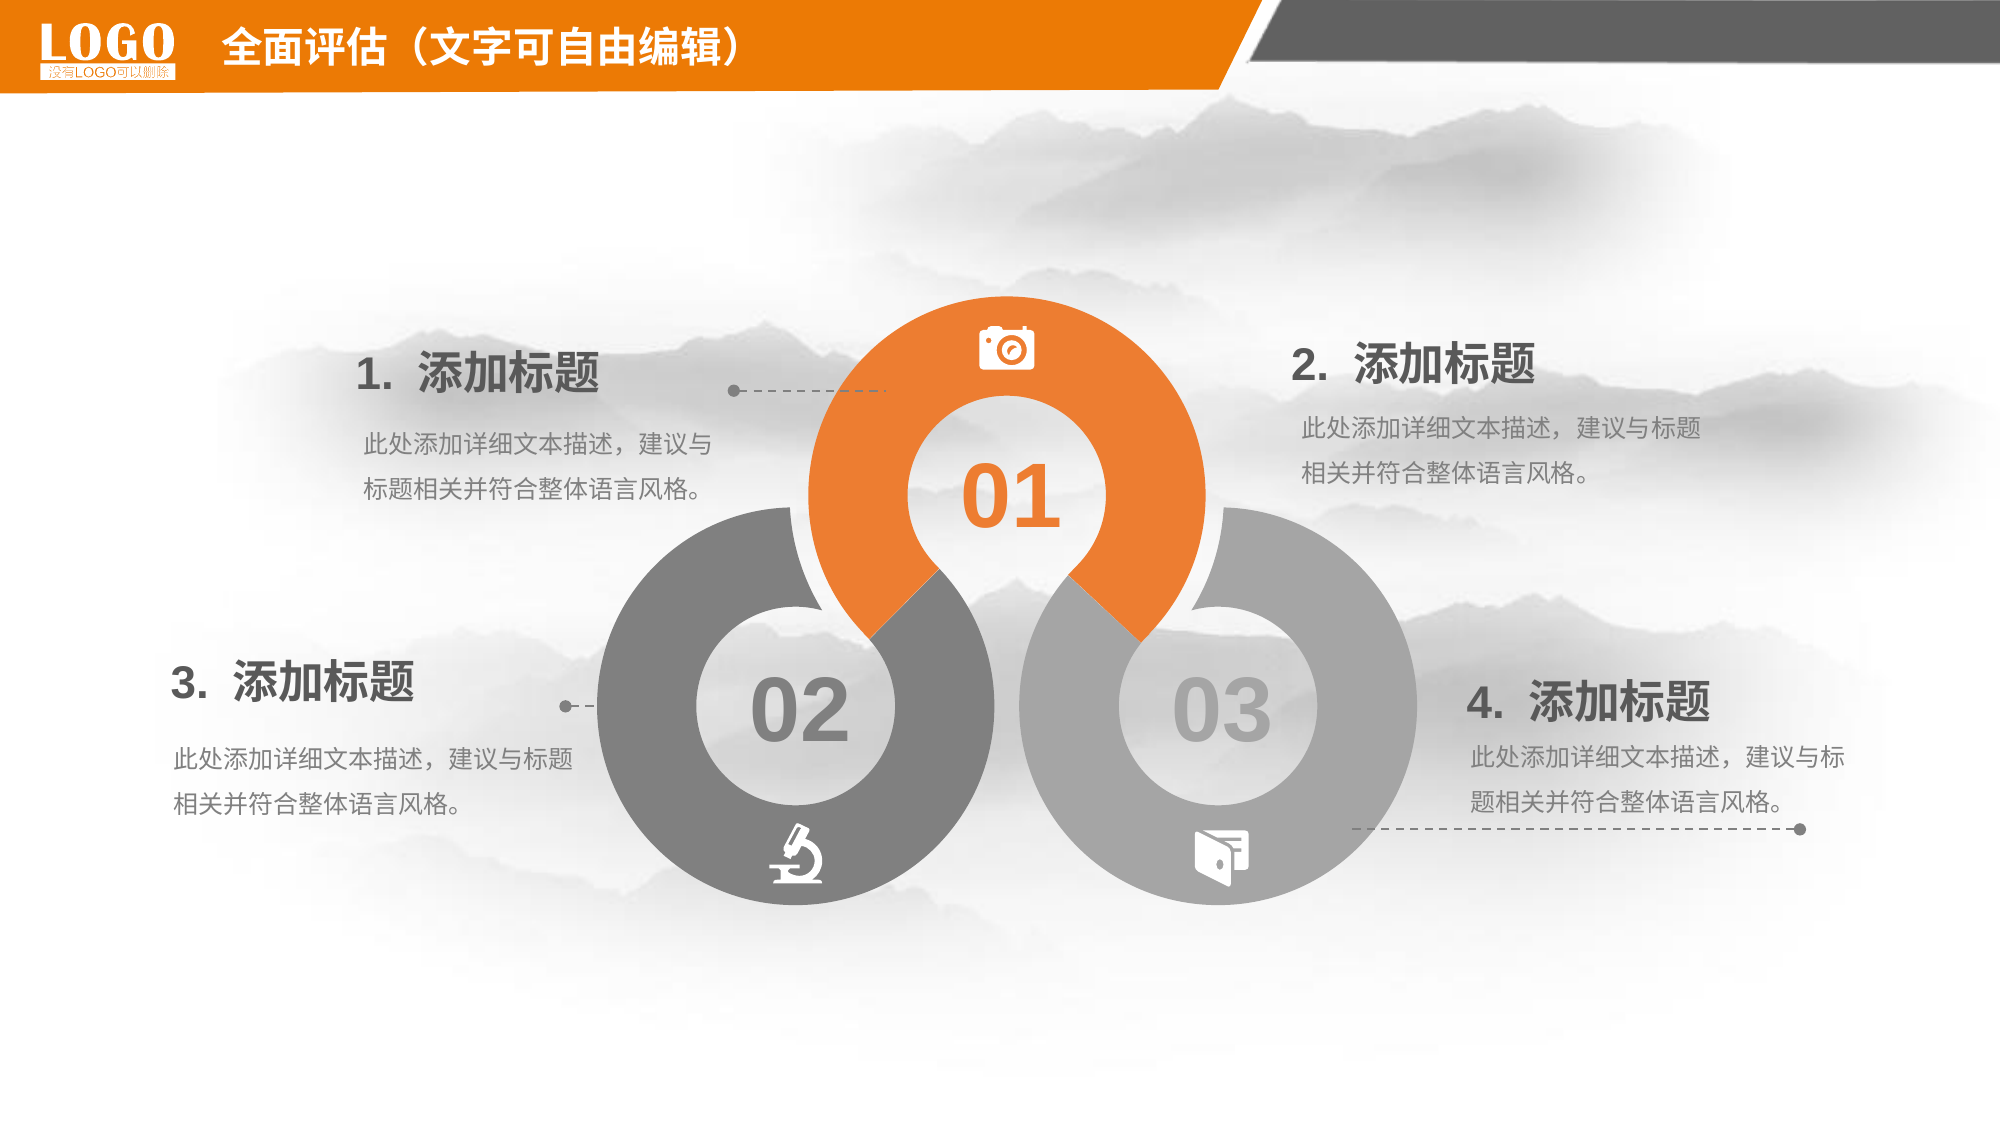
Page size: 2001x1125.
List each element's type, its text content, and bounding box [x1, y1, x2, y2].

text_box [769, 823, 823, 884]
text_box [344, 336, 734, 507]
text_box [40, 63, 176, 80]
text_box [808, 296, 1206, 643]
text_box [158, 645, 598, 823]
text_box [979, 326, 1035, 370]
text_box [0, 0, 1244, 95]
text_box [1019, 507, 1418, 906]
text_box 02 [734, 642, 867, 768]
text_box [1194, 830, 1249, 887]
picture [0, 0, 2001, 1125]
text_box [598, 507, 995, 906]
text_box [1455, 664, 1879, 820]
text_box [69, 23, 101, 61]
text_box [1280, 327, 1734, 492]
text_box 全面评估（文字可自由编辑） [206, 9, 1035, 82]
text_box [106, 23, 137, 61]
text_box 01 [945, 427, 1078, 553]
text_box 03 [1157, 642, 1289, 768]
text_box [142, 23, 174, 61]
text_box [41, 23, 66, 60]
